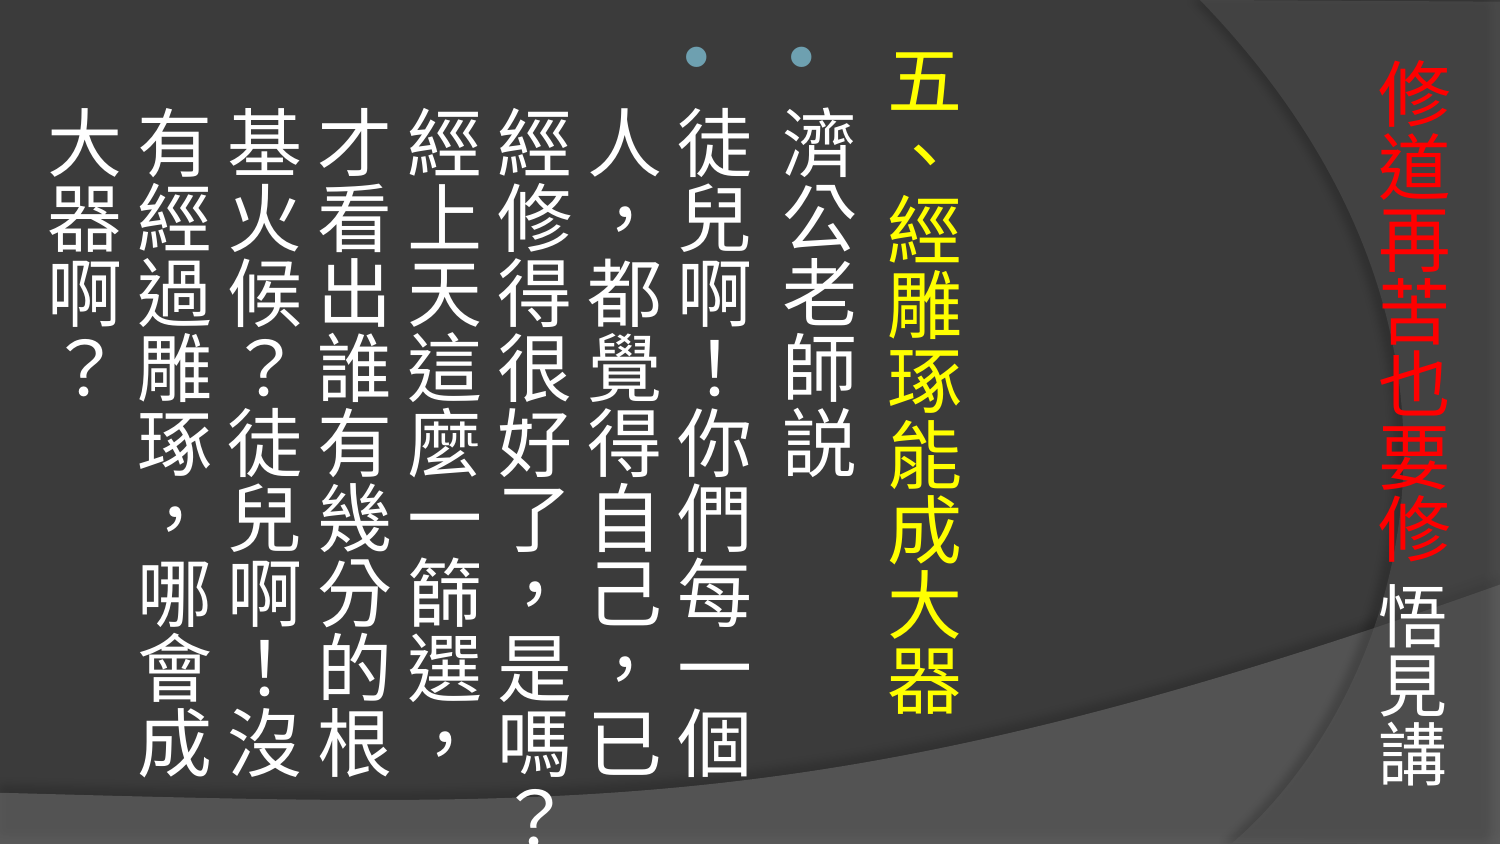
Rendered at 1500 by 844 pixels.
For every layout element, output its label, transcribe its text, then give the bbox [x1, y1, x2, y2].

list 五、經雕琢能成大器 濟公老師説 徒兒啊！你們每一個人，都覺得自己，已經修得很好了，是嗎？經上天這麼一篩選，才看出誰有幾分的根基火候？徒兒啊！沒有經過雕琢，哪會成大器啊？ [29, 21, 1353, 825]
title 修道再苦也要修 悟見講 [1353, 27, 1473, 820]
